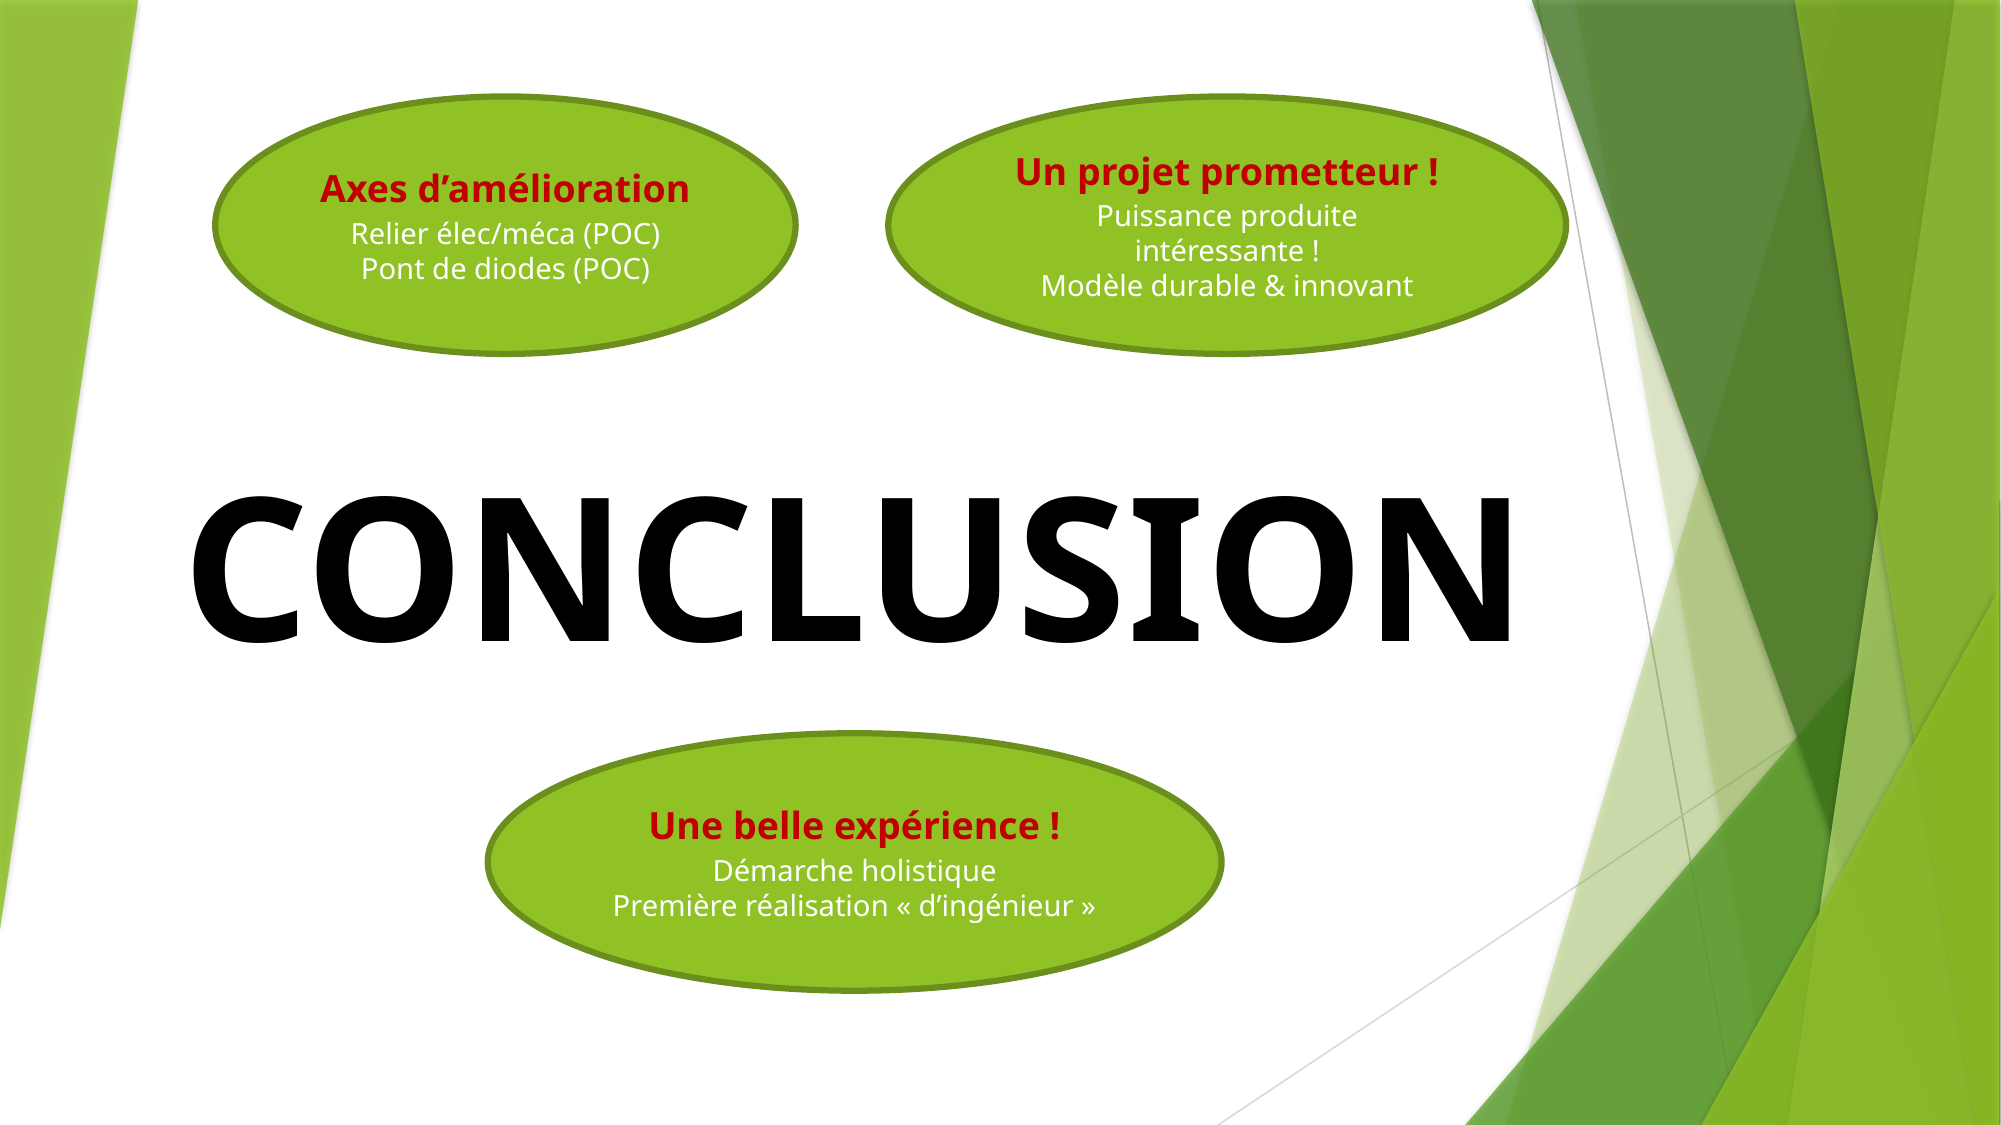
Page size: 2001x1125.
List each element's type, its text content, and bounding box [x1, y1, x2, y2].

text_box Un projet prometteur ! Puissance produite intéressante ! Modèle durable & innovant [886, 94, 1568, 356]
text_box CONCLUSION [143, 433, 1567, 689]
text_box Une belle expérience ! Démarche holistique Première réalisation « d’ingénieur » [486, 731, 1224, 993]
text_box Axes d’amélioration Relier élec/méca (POC) Pont de diodes (POC) [213, 94, 798, 356]
